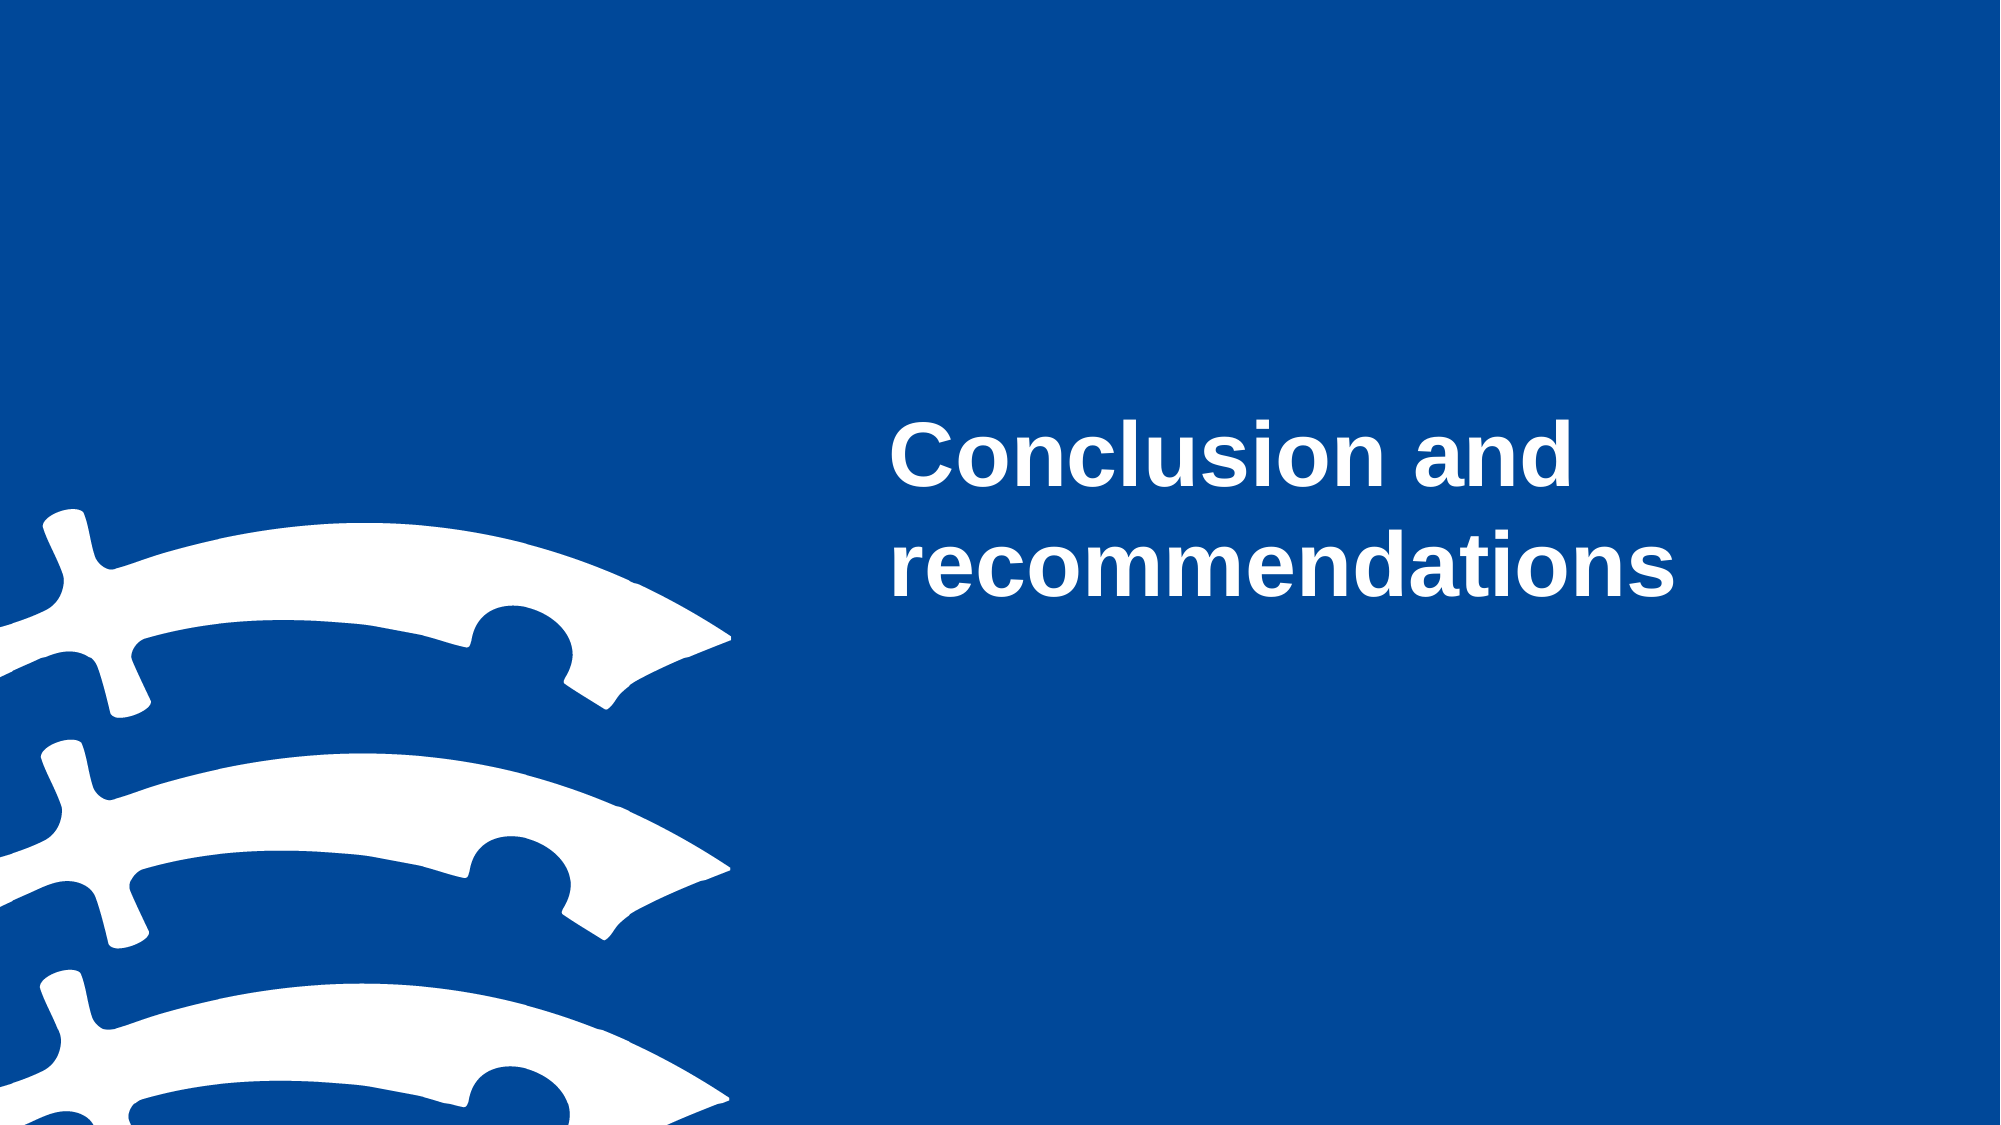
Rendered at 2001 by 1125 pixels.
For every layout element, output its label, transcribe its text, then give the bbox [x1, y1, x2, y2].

title Conclusion and recommendations [873, 352, 2000, 615]
picture [0, 509, 732, 1125]
